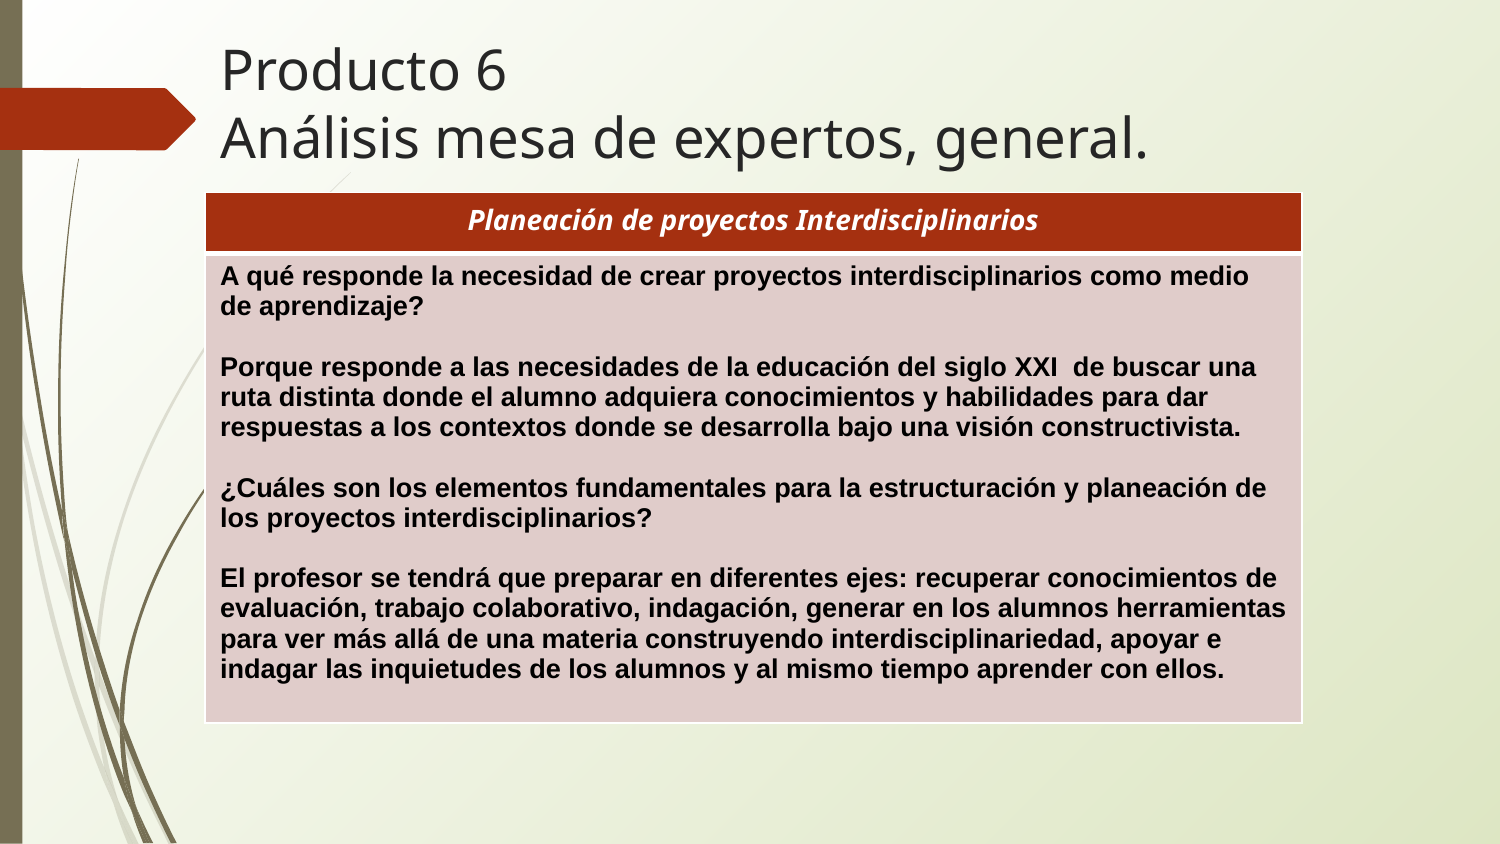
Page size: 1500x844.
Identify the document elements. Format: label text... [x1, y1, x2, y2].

table_header Planeación de proyectos Interdisciplinarios [206, 193, 1301, 251]
table_cell A qué responde la necesidad de crear proyectos interdisciplinarios como medio de aprendizaje? Porque responde a las necesidades de la educación del siglo XXI de buscar una ruta distinta donde el alumno adquiera conocimientos y habilidades para dar respuestas a los contextos donde se desarrolla bajo una visión constructivista. ¿Cuáles son los elementos fundamentales para la estructuración y planeación de los proyectos interdisciplinarios? El profesor se tendrá que preparar en diferentes ejes: recuperar conocimientos de evaluación, trabajo colaborativo, indagación, generar en los alumnos herramientas para ver más allá de una materia construyendo interdisciplinariedad, apoyar e indagar las inquietudes de los alumnos y al mismo tiempo aprender con ellos. [206, 256, 1301, 722]
title Producto 6 Análisis mesa de expertos, general. [205, 26, 1303, 185]
